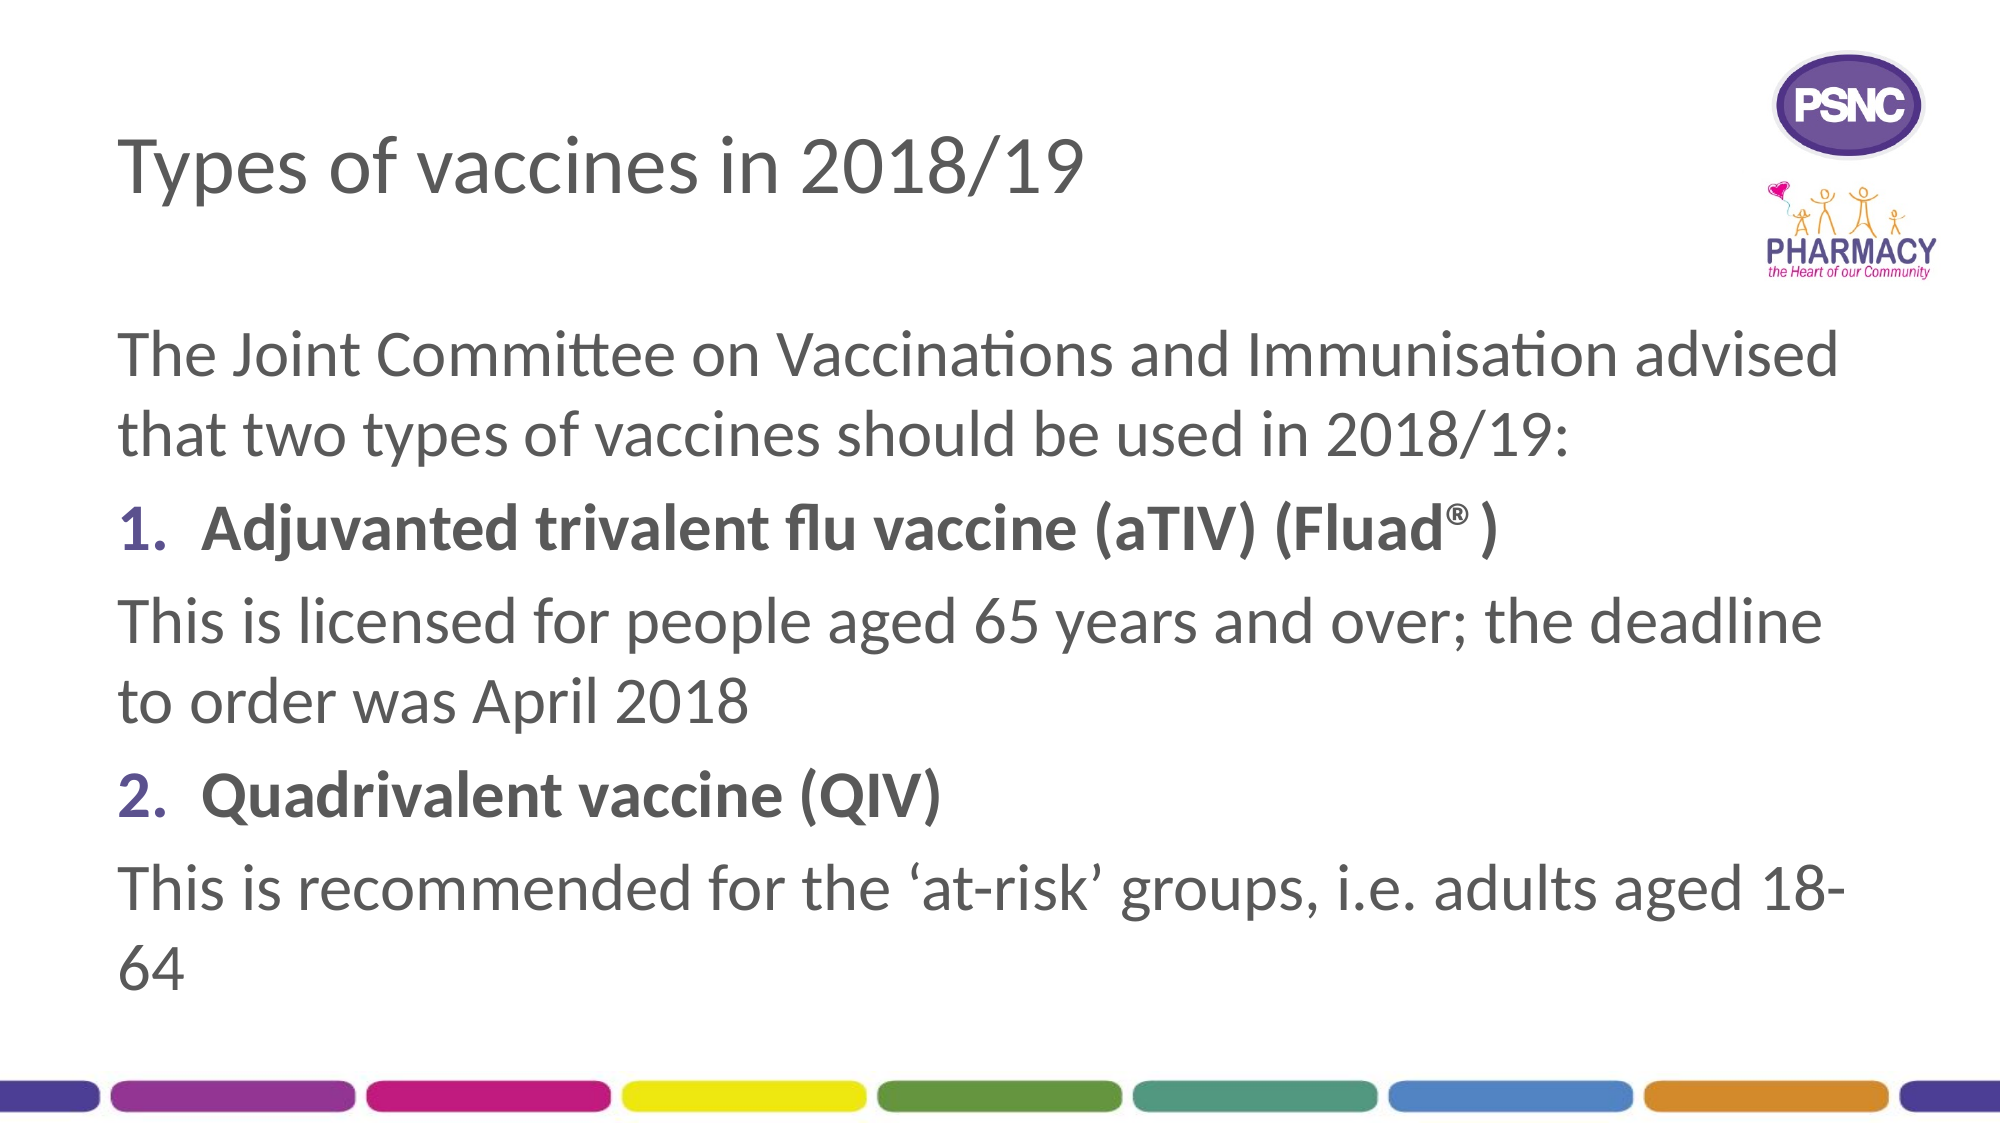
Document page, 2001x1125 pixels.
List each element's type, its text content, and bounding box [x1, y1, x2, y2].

picture [0, 1071, 2000, 1123]
list The Joint Committee on Vaccinations and Immunisation advised that two types of vaccines should be used in 2018/19: Adjuvanted trivalent flu vaccine (aTIV) (Fluad®) This is licensed for people aged 65 years and over; the deadline to order was April 2018 Quadrivalent vaccine (QIV) This is recommended for the ‘at-risk’ groups, i.e. adults aged 18-64 [102, 302, 1910, 1047]
title Types of vaccines in 2018/19 [102, 43, 1721, 278]
picture [1742, 39, 1954, 289]
